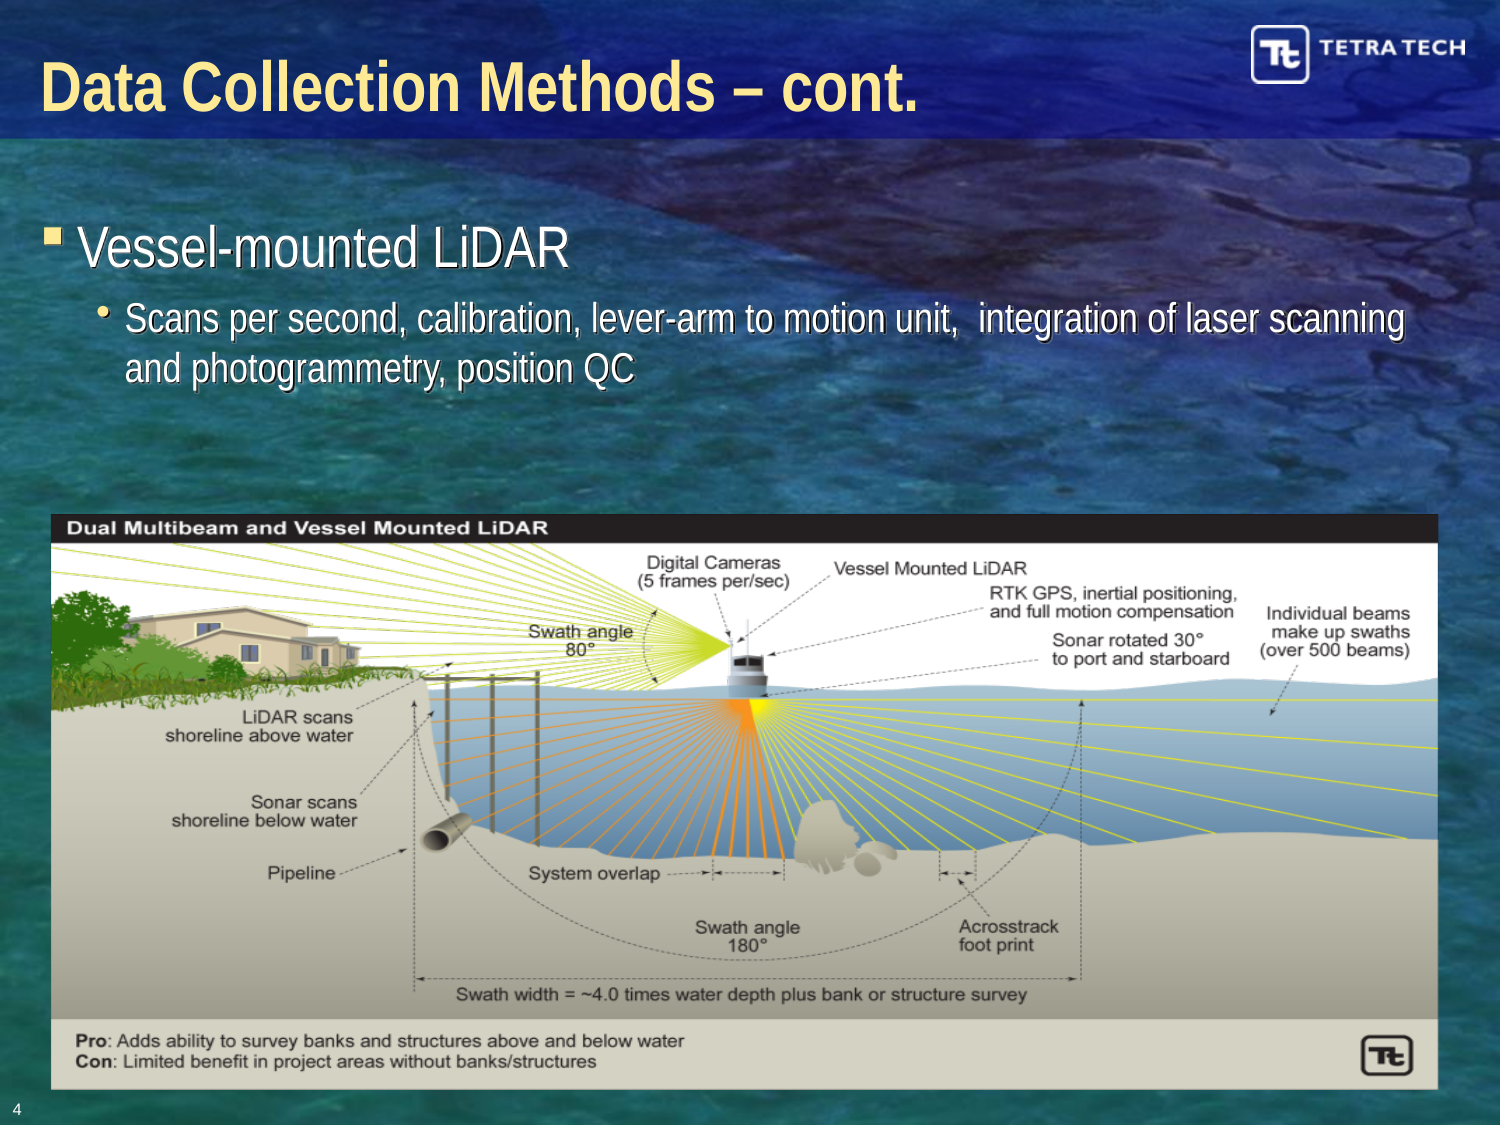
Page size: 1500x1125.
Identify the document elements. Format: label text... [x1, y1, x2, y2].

list Vessel-mounted LiDAR Scans per second, calibration, lever-arm to motion unit, integration of laser scanning and photogrammetry, position QC [39, 208, 1410, 1091]
title Data Collection Methods – cont. [40, 46, 1226, 127]
slide_number 4 [12, 1098, 63, 1120]
picture [1251, 25, 1465, 84]
picture [0, 139, 1500, 1125]
